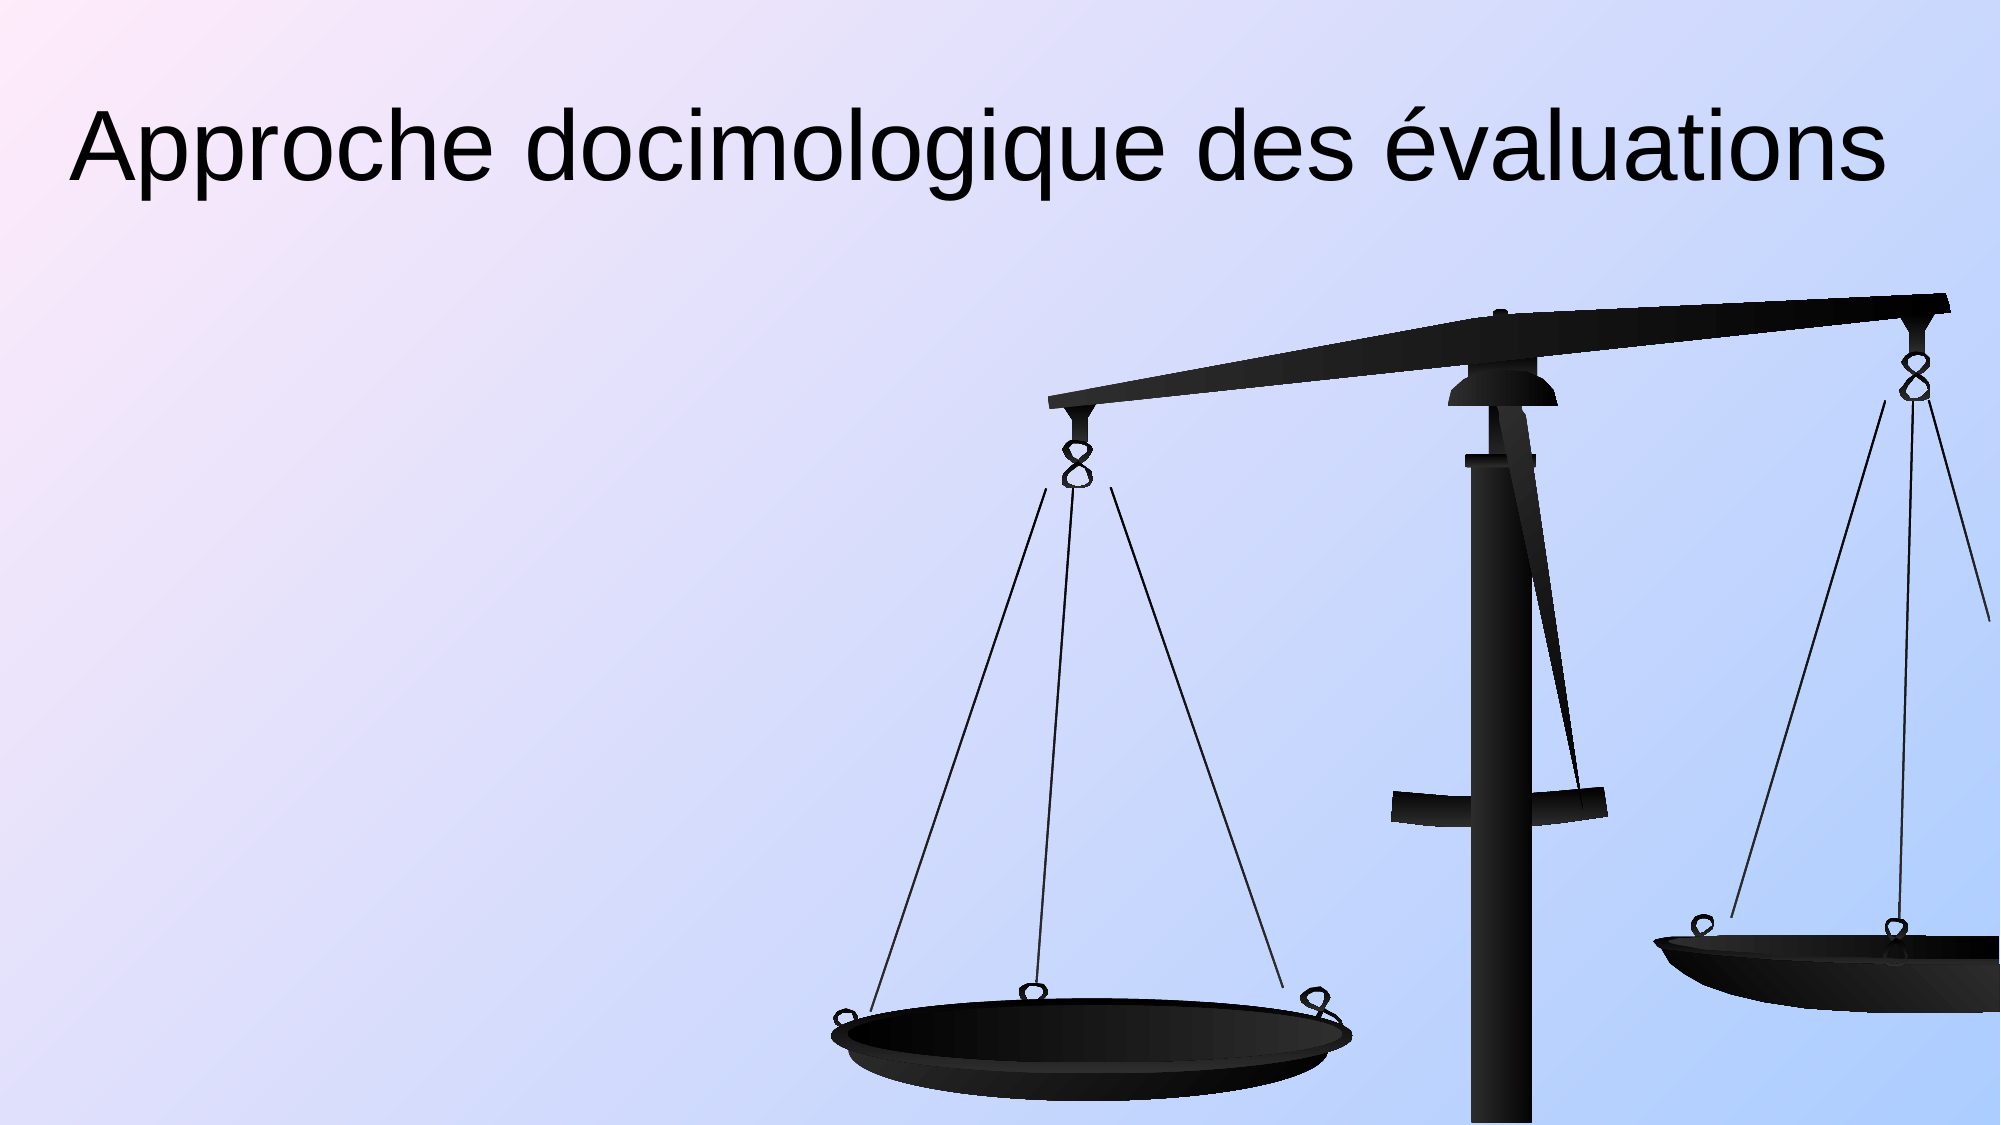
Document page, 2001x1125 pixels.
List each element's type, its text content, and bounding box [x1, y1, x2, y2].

title Approche docimologique des évaluations [28, 42, 1931, 209]
